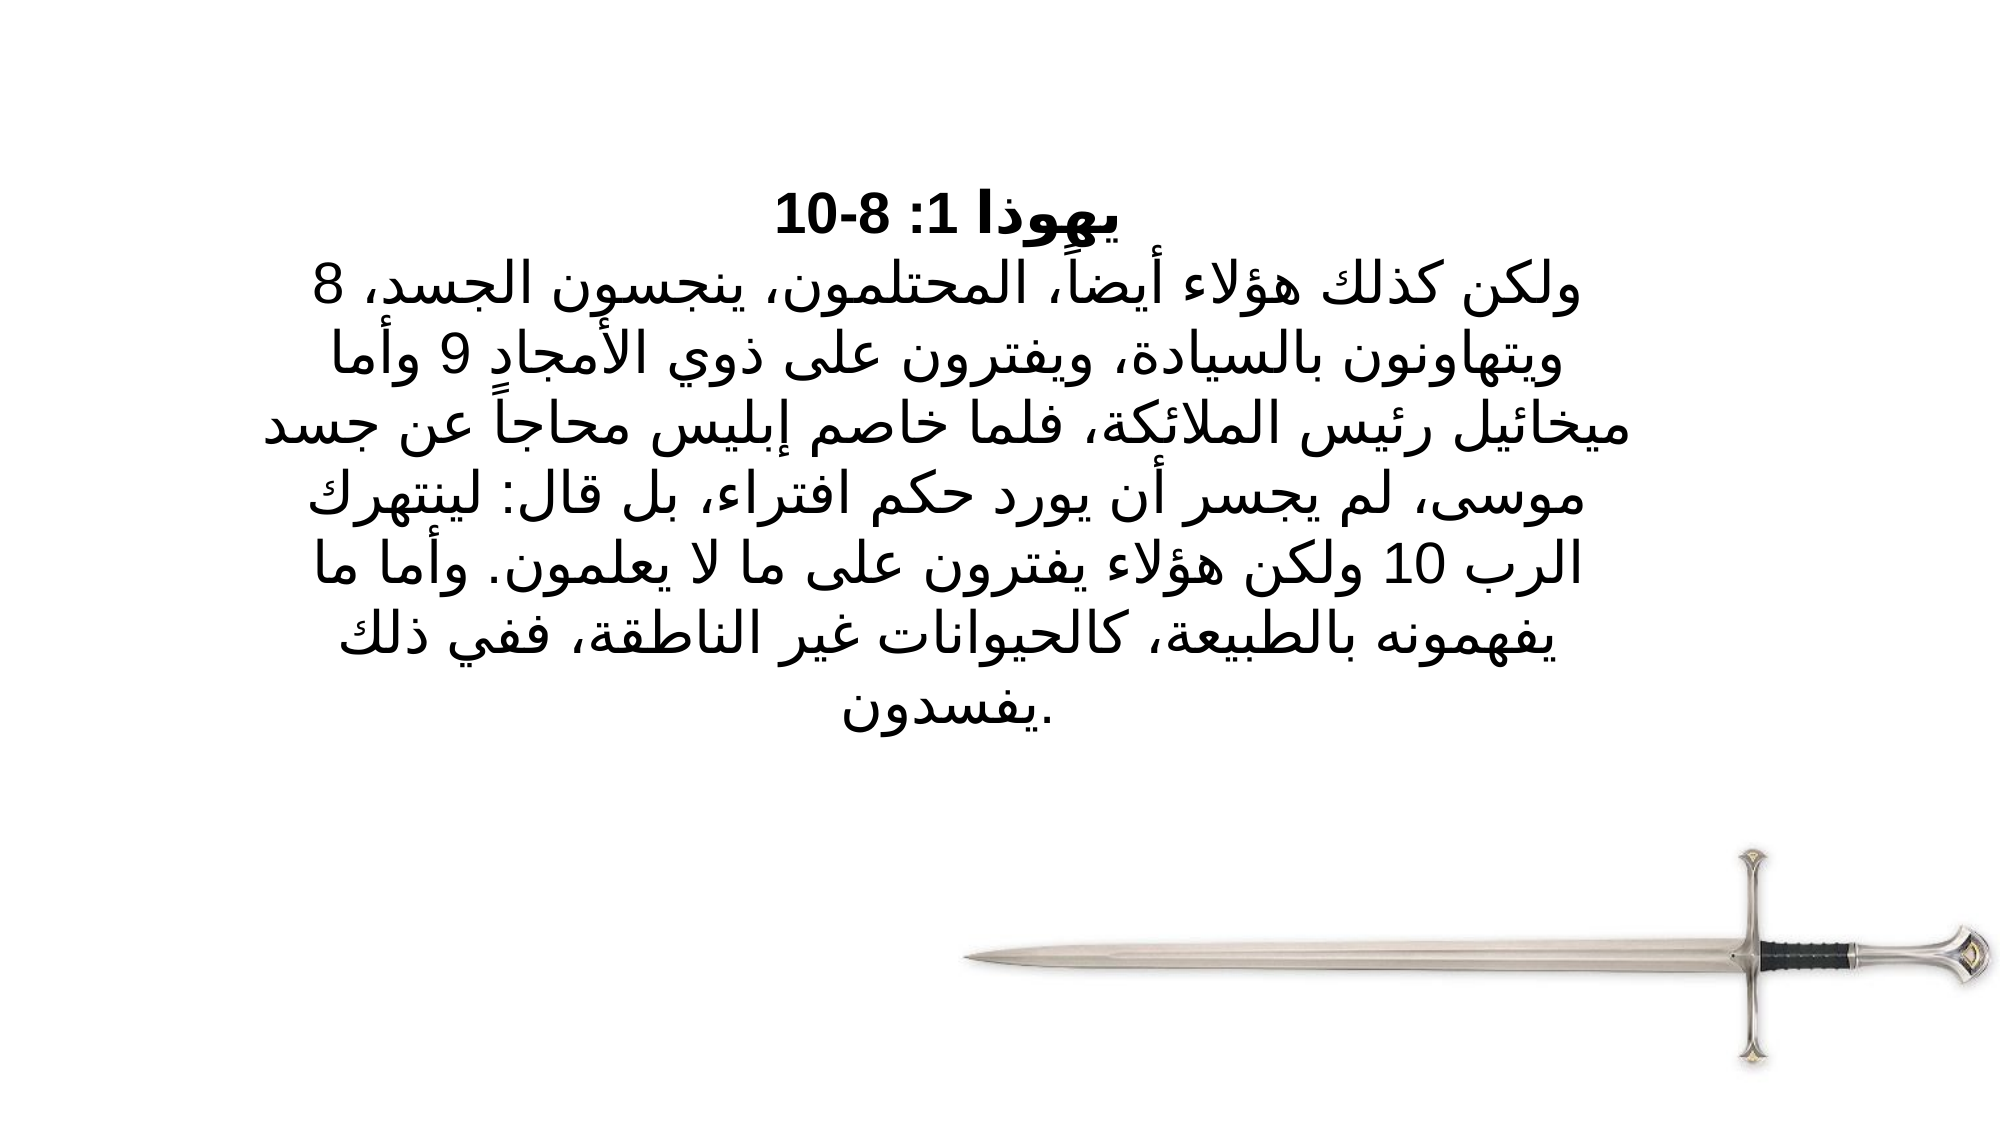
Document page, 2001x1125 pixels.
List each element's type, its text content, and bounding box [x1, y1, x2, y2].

text_box يهوذا 1: 8-10 8 ولكن كذلك هؤلاء أيضاً، المحتلمون، ينجسون الجسد، ويتهاونون بالسيادة، ويفترون على ذوي الأمجاد 9 وأما ميخائيل رئيس الملائكة، فلما خاصم إبليس محاجاً عن جسد موسى، لم يجسر أن يورد حكم افتراء، بل قال: لينتهرك الرب 10 ولكن هؤلاء يفترون على ما لا يعلمون. وأما ما يفهمونه بالطبيعة، كالحيوانات غير الناطقة، ففي ذلك يفسدون. [234, 157, 1662, 743]
picture [948, 787, 2000, 1125]
